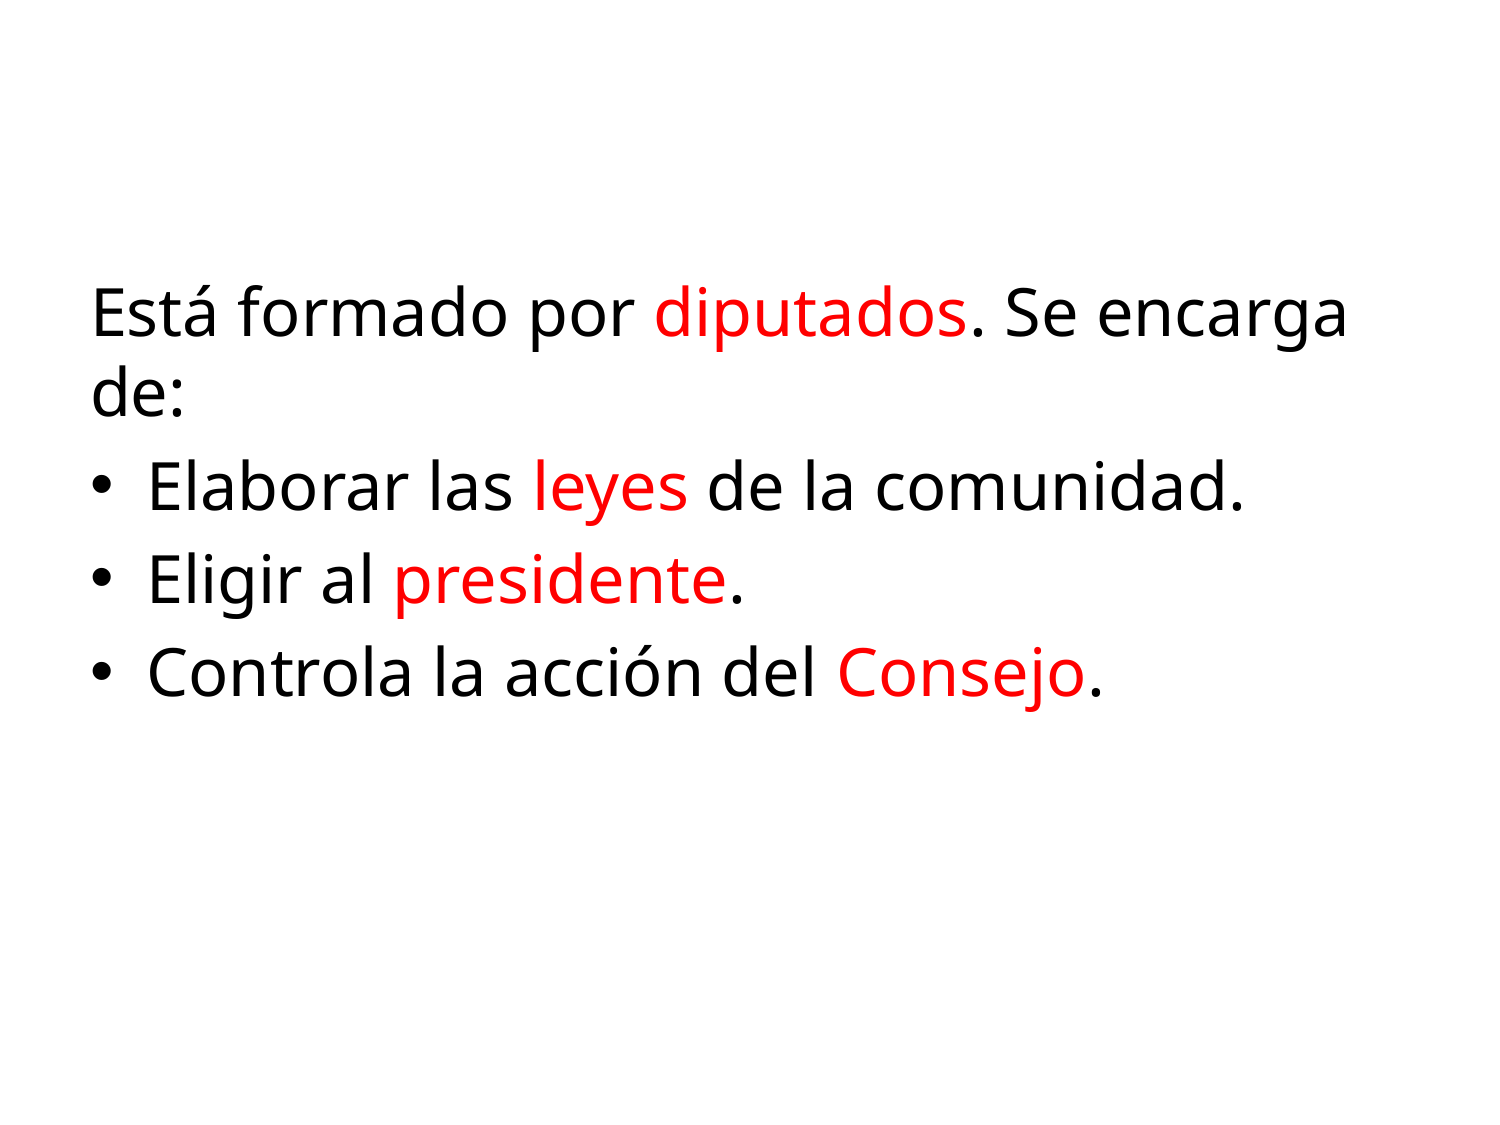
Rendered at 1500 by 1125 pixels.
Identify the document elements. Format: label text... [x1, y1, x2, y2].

list Está formado por diputados. Se encarga de: Elaborar las leyes de la comunidad. Eligir al presidente. Controla la acción del Consejo. [75, 262, 1425, 1005]
